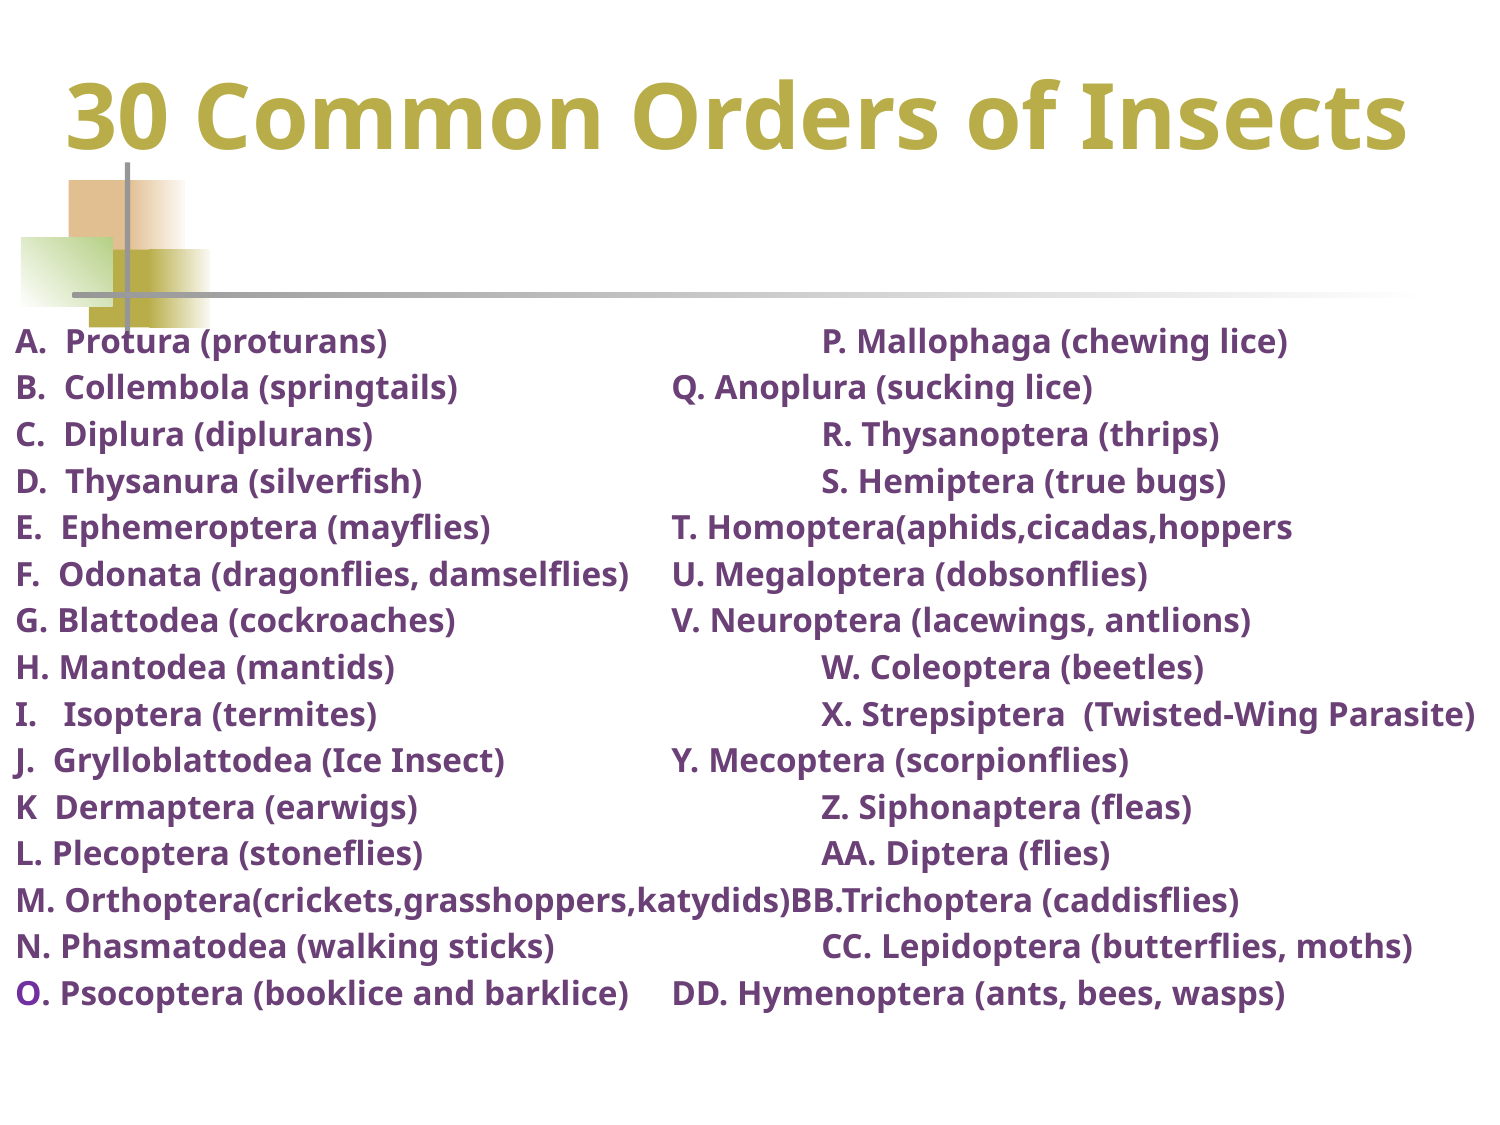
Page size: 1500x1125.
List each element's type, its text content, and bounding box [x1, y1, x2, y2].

title 30 Common Orders of Insects [49, 34, 1468, 176]
list A. Protura (proturans) P. Mallophaga (chewing lice) B. Collembola (springtails) Q. Anoplura (sucking lice) C. Diplura (diplurans) R. Thysanoptera (thrips) D. Thysanura (silverfish) S. Hemiptera (true bugs) E. Ephemeroptera (mayflies) T. Homoptera(aphids,cicadas,hoppers F. Odonata (dragonflies, damselflies) U. Megaloptera (dobsonflies) G. Blattodea (cockroaches) V. Neuroptera (lacewings, antlions) H. Mantodea (mantids) W. Coleoptera (beetles) I. Isoptera (termites) X. Strepsiptera (Twisted-Wing Parasite) J. Grylloblattodea (Ice Insect) Y. Mecoptera (scorpionflies) K Dermaptera (earwigs) Z. Siphonaptera (fleas) L. Plecoptera (stoneflies) AA. Diptera (flies) M. Orthoptera(crickets,grasshoppers,katydids)BB.Trichoptera (caddisflies) N. Phasmatodea (walking sticks) CC. Lepidoptera (butterflies, moths) O. Psocoptera (booklice and barklice) DD. Hymenoptera (ants, bees, wasps) [0, 312, 1500, 1088]
